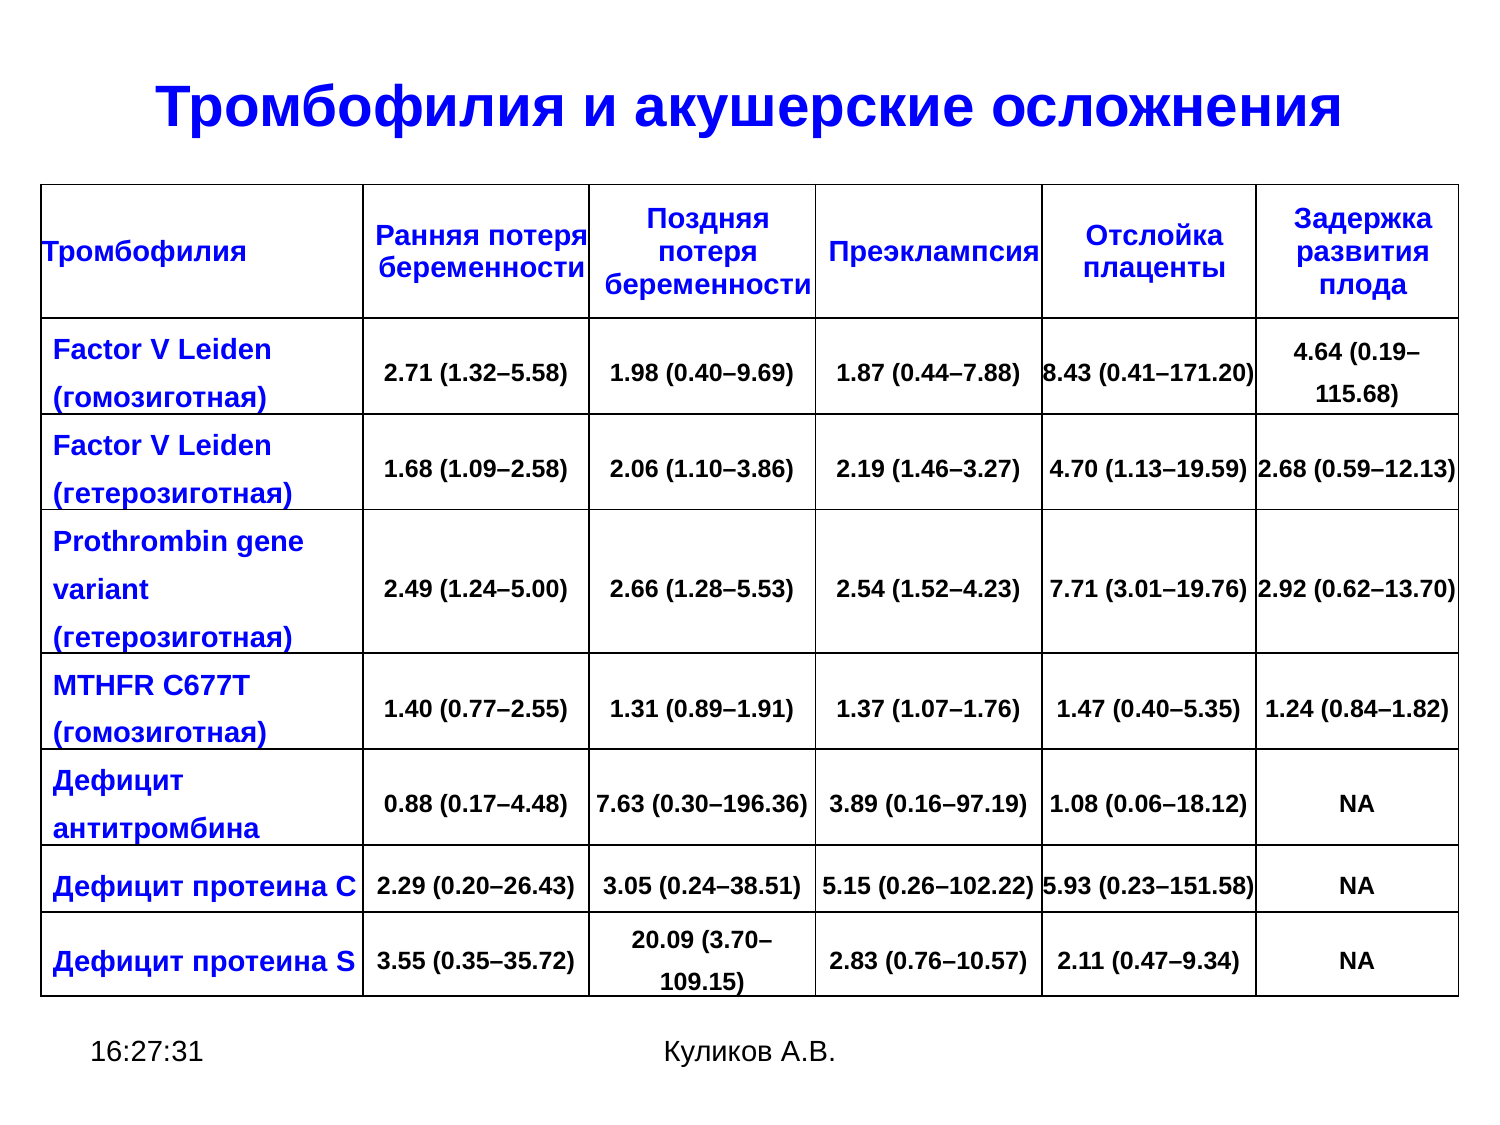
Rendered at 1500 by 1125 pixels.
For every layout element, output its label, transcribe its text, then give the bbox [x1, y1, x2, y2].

table_cell NA [1257, 846, 1458, 911]
table_cell MTHFR C677T (гомозиготная) [42, 654, 362, 748]
table_cell 2.71 (1.32–5.58) [364, 319, 588, 413]
table_cell 2.54 (1.52–4.23) [816, 510, 1041, 652]
table_cell 2.66 (1.28–5.53) [590, 510, 815, 652]
table_cell 20.09 (3.70–109.15) [590, 913, 815, 995]
table_cell 5.15 (0.26–102.22) [816, 846, 1041, 911]
table_cell 7.63 (0.30–196.36) [590, 750, 815, 844]
table_cell Prothrombin gene variant (гетерозиготная) [42, 510, 362, 652]
table_header Поздняя потеря беременности [590, 185, 815, 317]
table_cell 1.68 (1.09–2.58) [364, 415, 588, 509]
table_cell NA [1257, 750, 1458, 844]
table_cell 0.88 (0.17–4.48) [364, 750, 588, 844]
table_header Преэклампсия [816, 185, 1041, 317]
table_cell 3.05 (0.24–38.51) [590, 846, 815, 911]
table_cell 8.43 (0.41–171.20) [1043, 319, 1255, 413]
table_header Ранняя потеря беременности [364, 185, 588, 317]
table_cell 1.98 (0.40–9.69) [590, 319, 815, 413]
table_cell Factor V Leiden (гетерозиготная) [42, 415, 362, 509]
table_cell Factor V Leiden (гомозиготная) [42, 319, 362, 413]
table_cell 2.29 (0.20–26.43) [364, 846, 588, 911]
table_cell 1.47 (0.40–5.35) [1043, 654, 1255, 748]
table_header Задержка развития плода [1257, 185, 1458, 317]
table_header Тромбофилия [42, 185, 362, 317]
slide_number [74, 1024, 426, 1103]
table_cell 1.24 (0.84–1.82) [1257, 654, 1458, 748]
table_cell 1.08 (0.06–18.12) [1043, 750, 1255, 844]
table_cell 5.93 (0.23–151.58) [1043, 846, 1255, 911]
table_cell 1.31 (0.89–1.91) [590, 654, 815, 748]
table_cell 1.87 (0.44–7.88) [816, 319, 1041, 413]
table_cell 4.64 (0.19–115.68) [1257, 319, 1458, 413]
table_cell Дефицит протеина S [42, 913, 362, 995]
table_header Отслойка плаценты [1043, 185, 1255, 317]
title Тромбофилия и акушерские осложнения [75, 45, 1425, 161]
table_cell Дефицит антитромбина [42, 750, 362, 844]
table_cell 2.83 (0.76–10.57) [816, 913, 1041, 995]
table_cell 1.37 (1.07–1.76) [816, 654, 1041, 748]
table_cell 2.49 (1.24–5.00) [364, 510, 588, 652]
table_cell 2.68 (0.59–12.13) [1257, 415, 1458, 509]
table_cell 2.19 (1.46–3.27) [816, 415, 1041, 509]
table_cell Дефицит протеина С [42, 846, 362, 911]
table_cell 2.06 (1.10–3.86) [590, 415, 815, 509]
table_cell NA [1257, 913, 1458, 995]
table_cell 2.92 (0.62–13.70) [1257, 510, 1458, 652]
table_cell 3.89 (0.16–97.19) [816, 750, 1041, 844]
table_cell 7.71 (3.01–19.76) [1043, 510, 1255, 652]
table_cell 4.70 (1.13–19.59) [1043, 415, 1255, 509]
table_cell 1.40 (0.77–2.55) [364, 654, 588, 748]
footer Куликов А.В. [512, 1024, 988, 1103]
table_cell 3.55 (0.35–35.72) [364, 913, 588, 995]
table_cell 2.11 (0.47–9.34) [1043, 913, 1255, 995]
